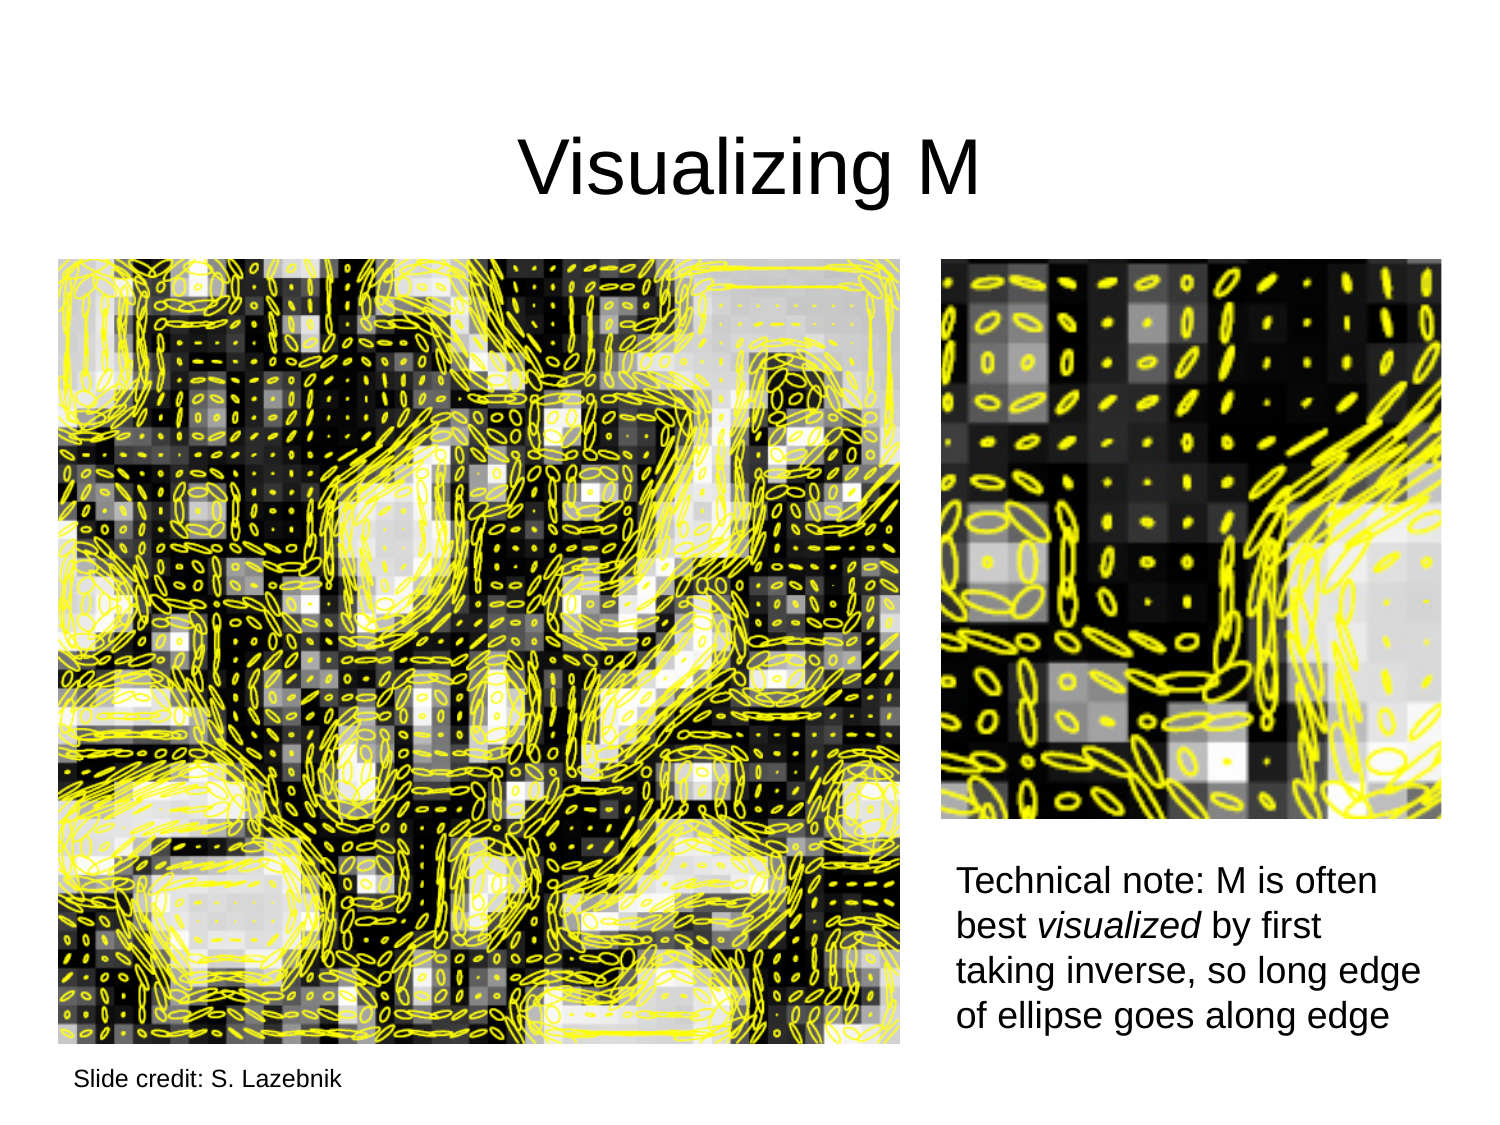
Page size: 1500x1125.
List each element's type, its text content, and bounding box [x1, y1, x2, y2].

title Visualizing M [103, 59, 1397, 278]
text_box Slide credit: S. Lazebnik [58, 1054, 964, 1100]
picture [940, 259, 1442, 819]
picture [58, 259, 900, 1044]
text_box Technical note: M is often best visualized by first taking inverse, so long edge of ellipse goes along edge [940, 849, 1442, 1044]
